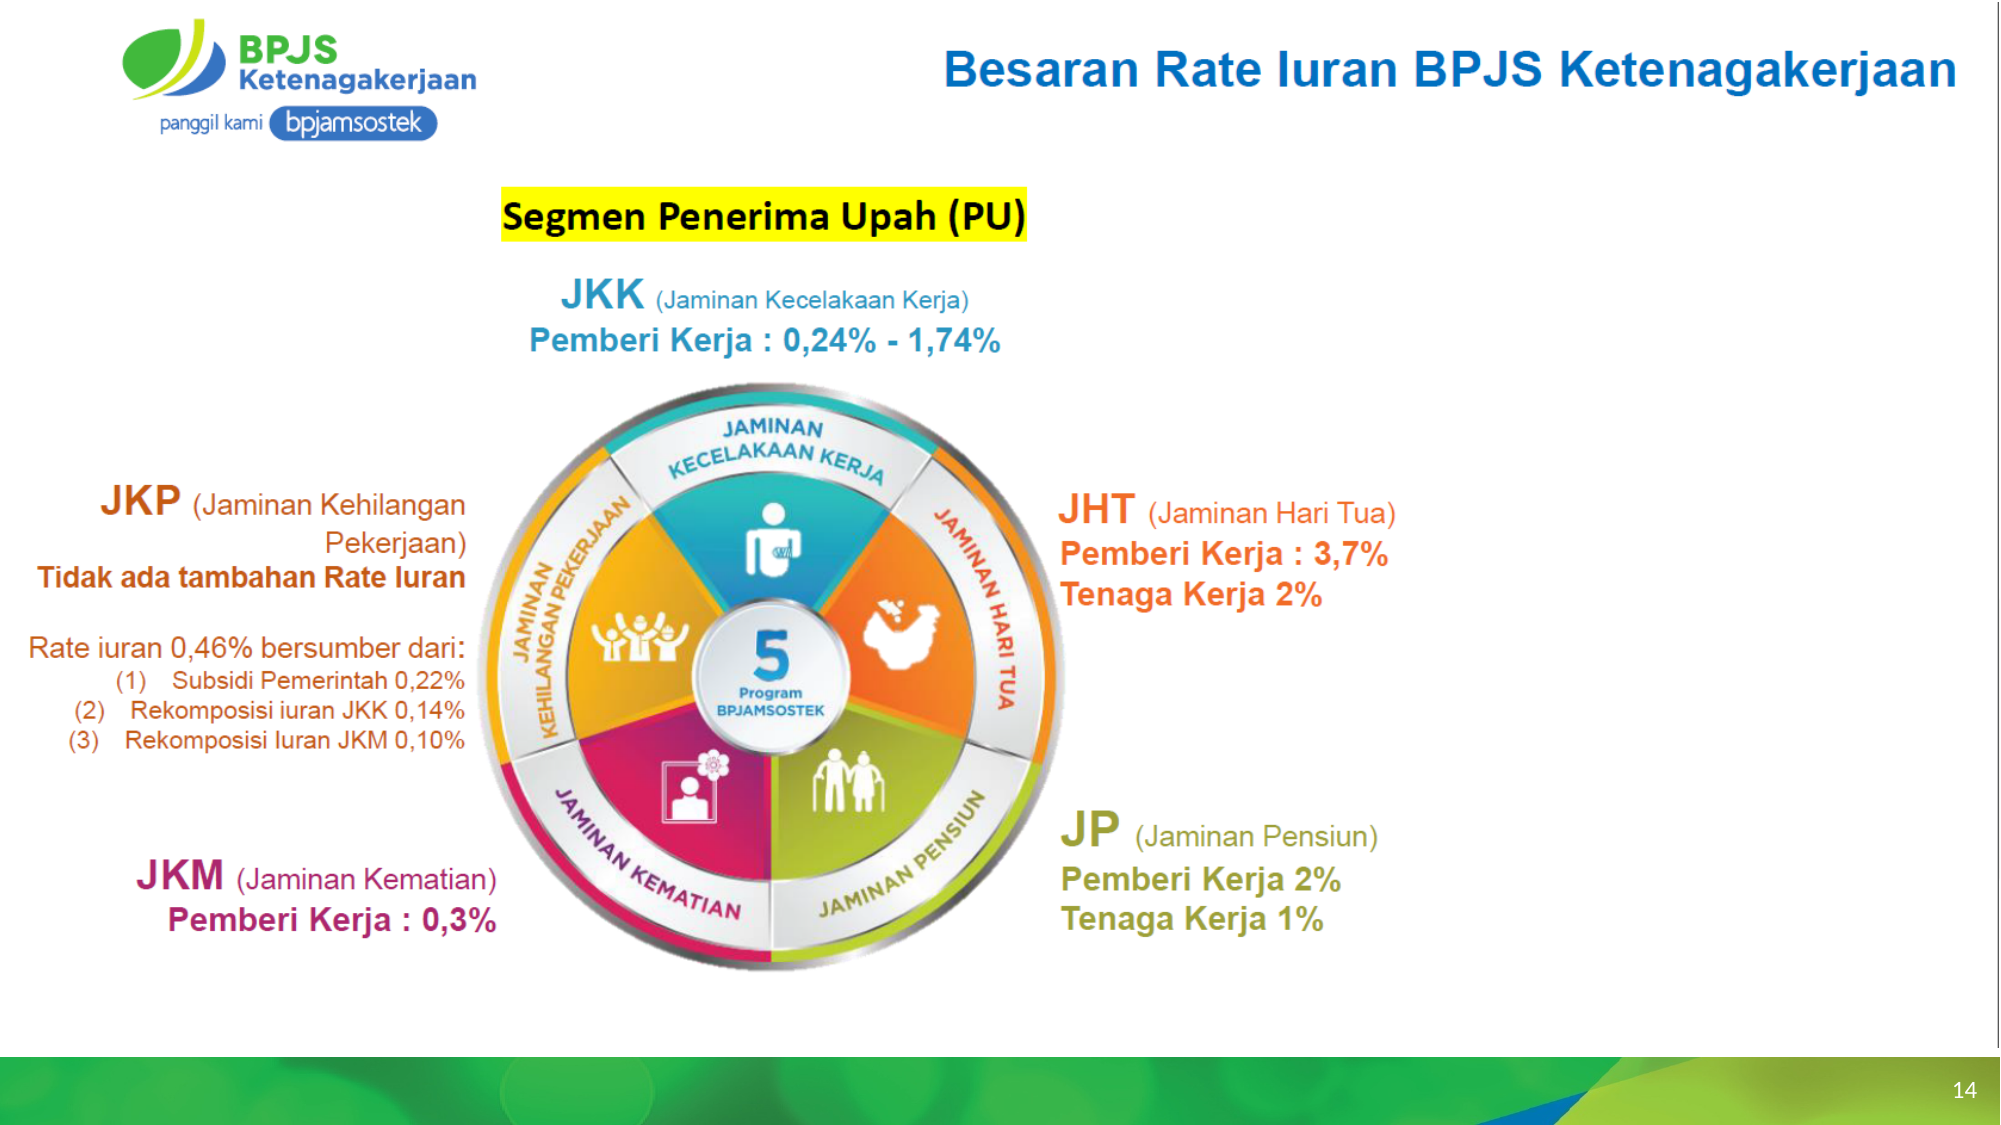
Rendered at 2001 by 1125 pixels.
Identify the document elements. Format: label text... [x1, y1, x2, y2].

picture [0, 1, 1999, 1048]
slide_number <number> [1525, 1058, 1993, 1119]
picture [0, 1057, 2000, 1125]
